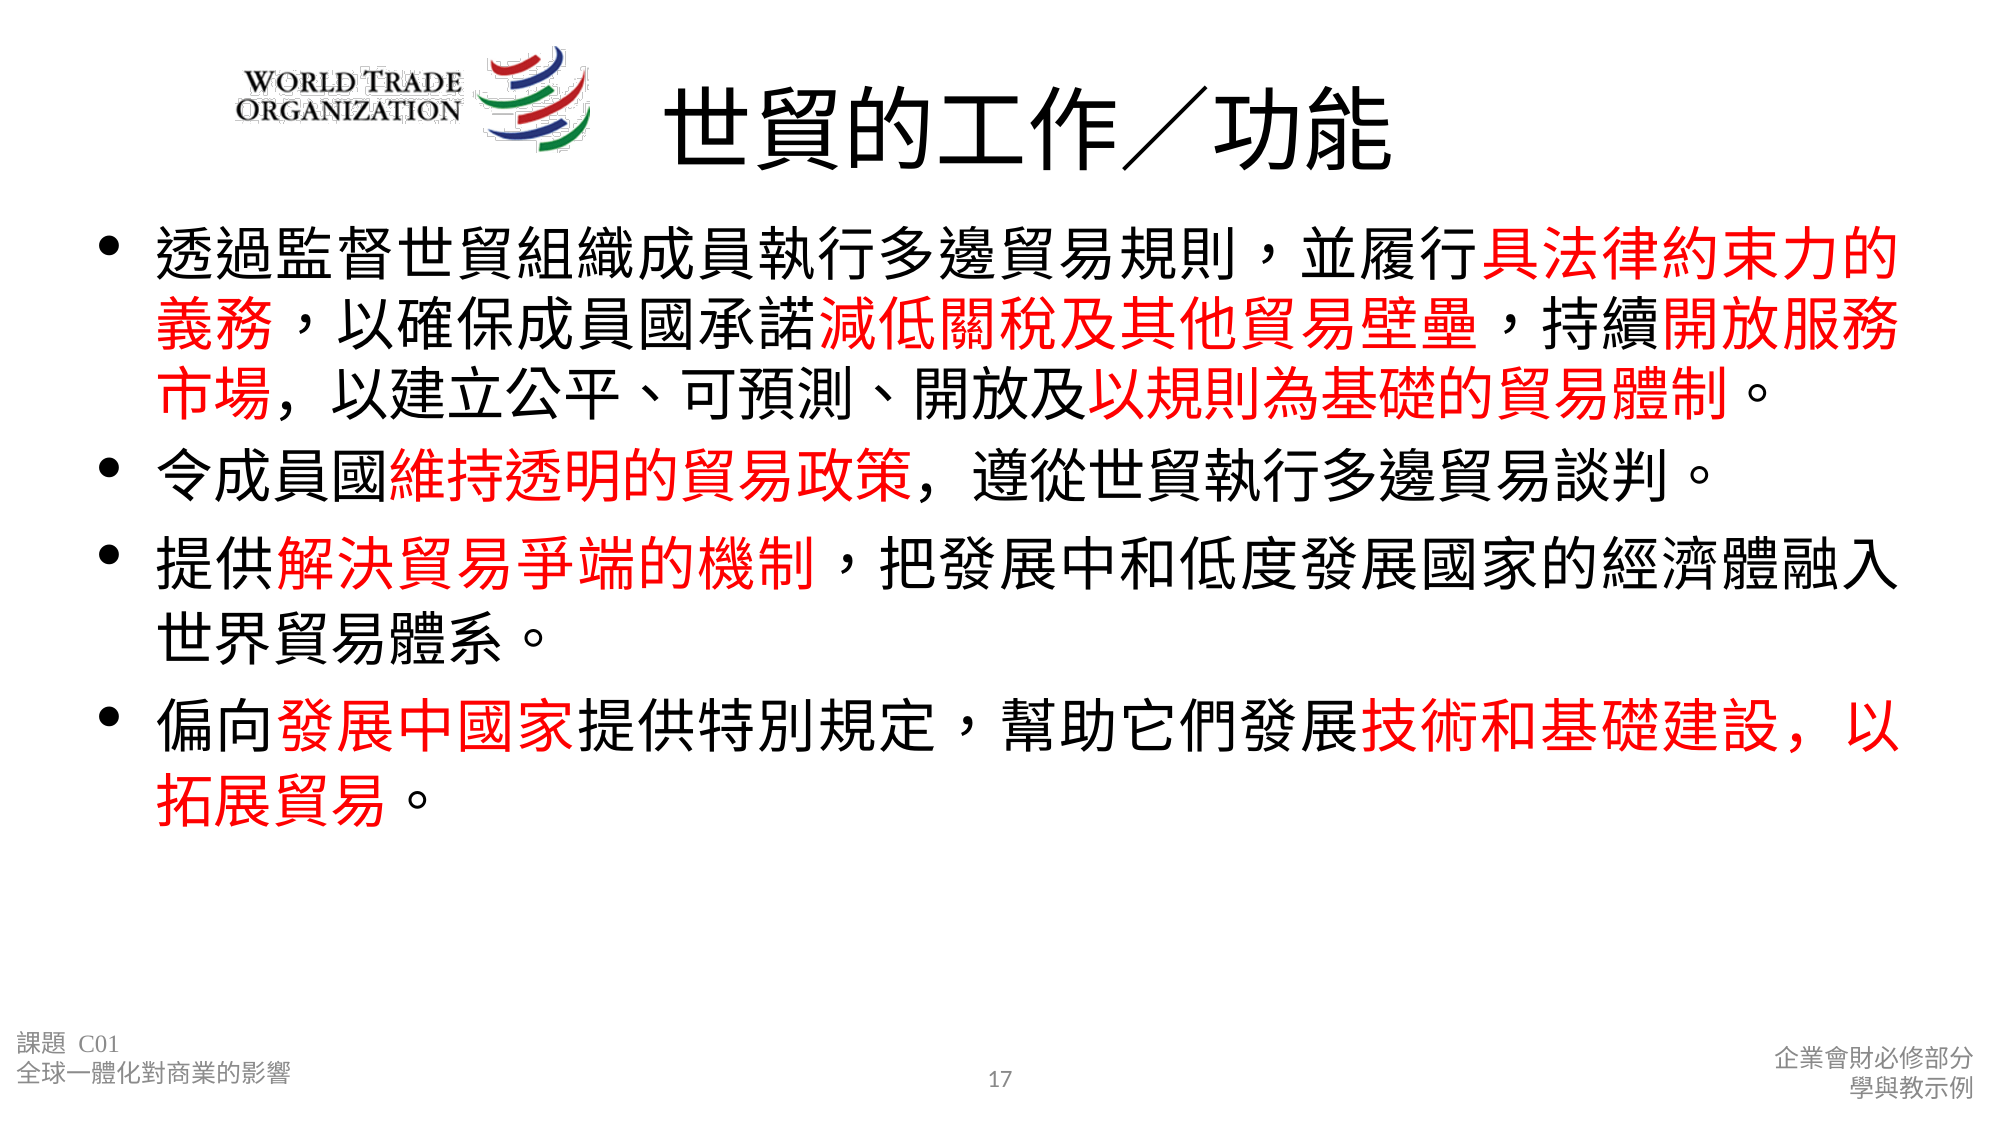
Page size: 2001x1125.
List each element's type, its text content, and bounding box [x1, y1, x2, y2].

slide_number 企業會財必修部分 學與教示例 [1246, 1020, 1990, 1096]
picture [235, 46, 590, 153]
title 世貿的工作／功能 [645, 24, 2000, 243]
text_box 透過監督世貿組織成員執行多邊貿易規則，並履行具法律約束力的義務，以確保成員國承諾減低關稅及其他貿易壁壘，持續開放服務市場，以建立公平、可預測、開放及以規則為基礎的貿易體制。 令成員國維持透明的貿易政策，遵從世貿執行多邊貿易談判。 提供解決貿易爭端的機制，把發展中和低度發展國家的經濟體融入世界貿易體系。 偏向發展中國家提供特別規定，幫助它們發展技術和基礎建設，以拓展貿易。 [84, 209, 1916, 842]
footer 17 [683, 1025, 1317, 1100]
slide_number 課題 C01 全球一體化對商業的影響 [1, 1005, 469, 1081]
